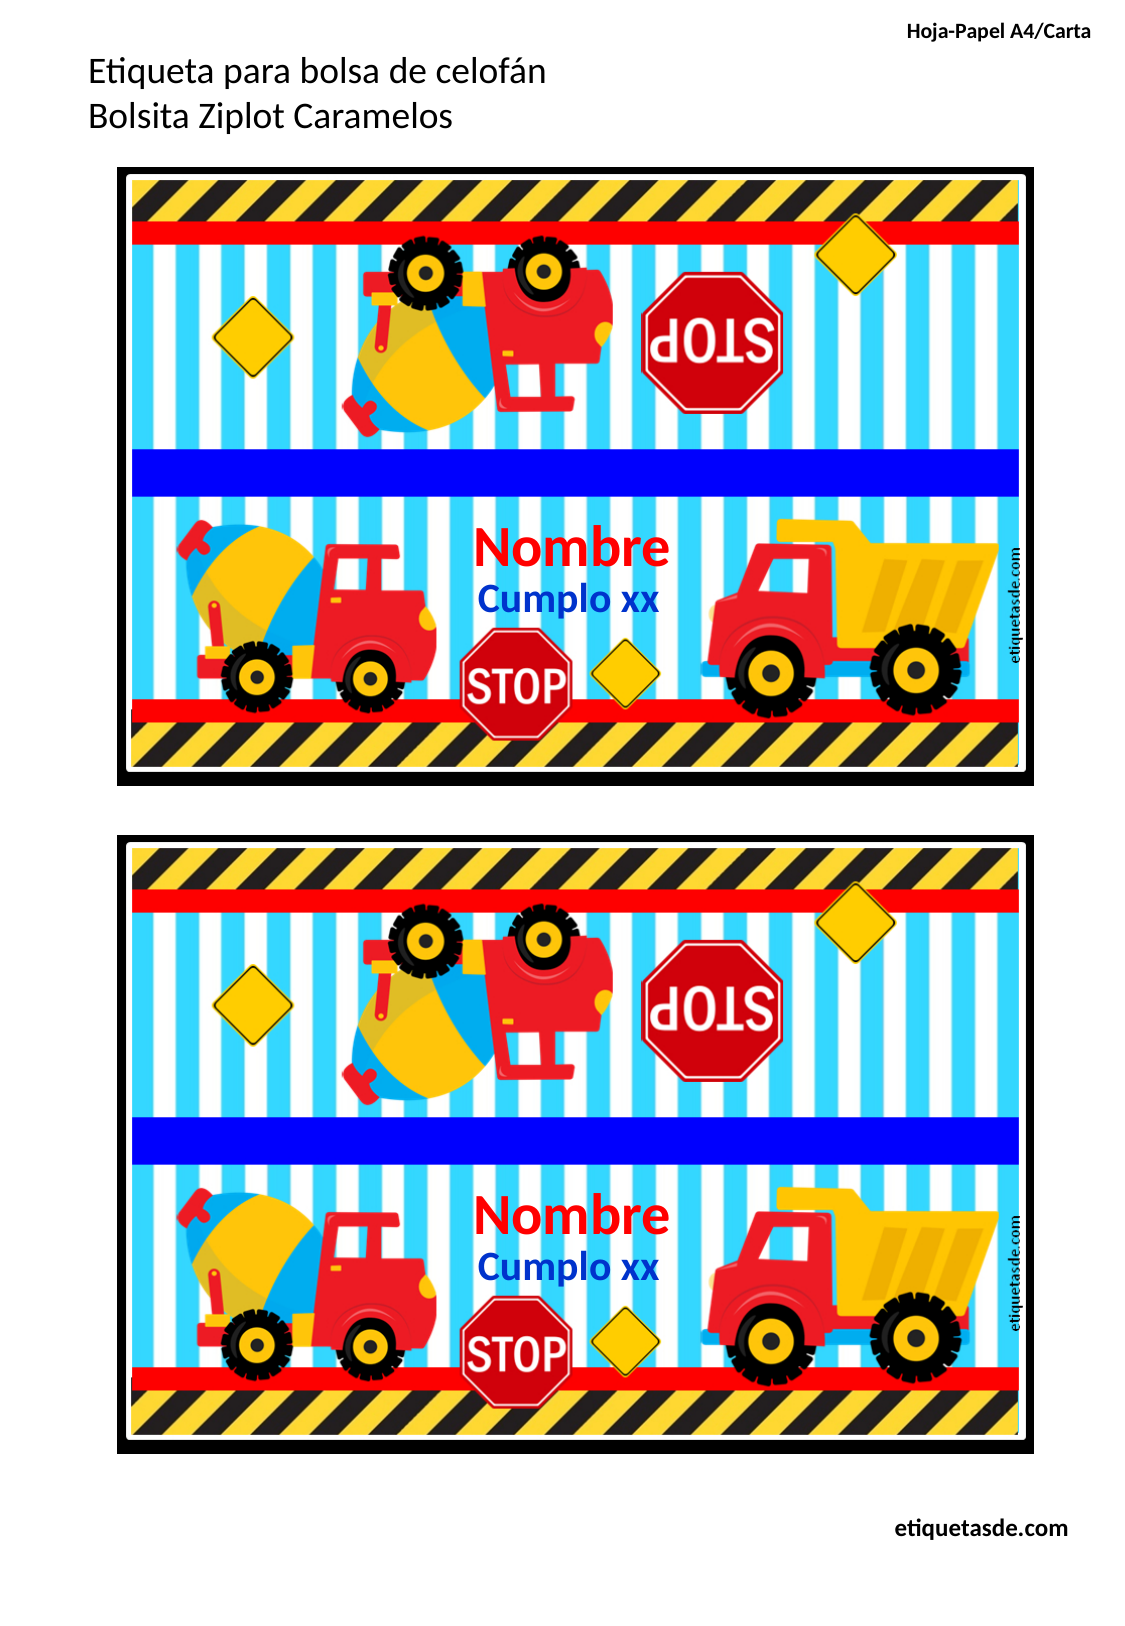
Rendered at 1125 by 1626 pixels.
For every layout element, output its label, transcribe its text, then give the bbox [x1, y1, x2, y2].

text_box etiquetasde.com [879, 1503, 1084, 1549]
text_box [116, 835, 1034, 1455]
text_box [116, 167, 1034, 787]
text_box Hoja-Papel A4/Carta [892, 9, 1107, 50]
text_box Etiqueta para bolsa de celofán Bolsita Ziplot Caramelos [73, 38, 563, 144]
